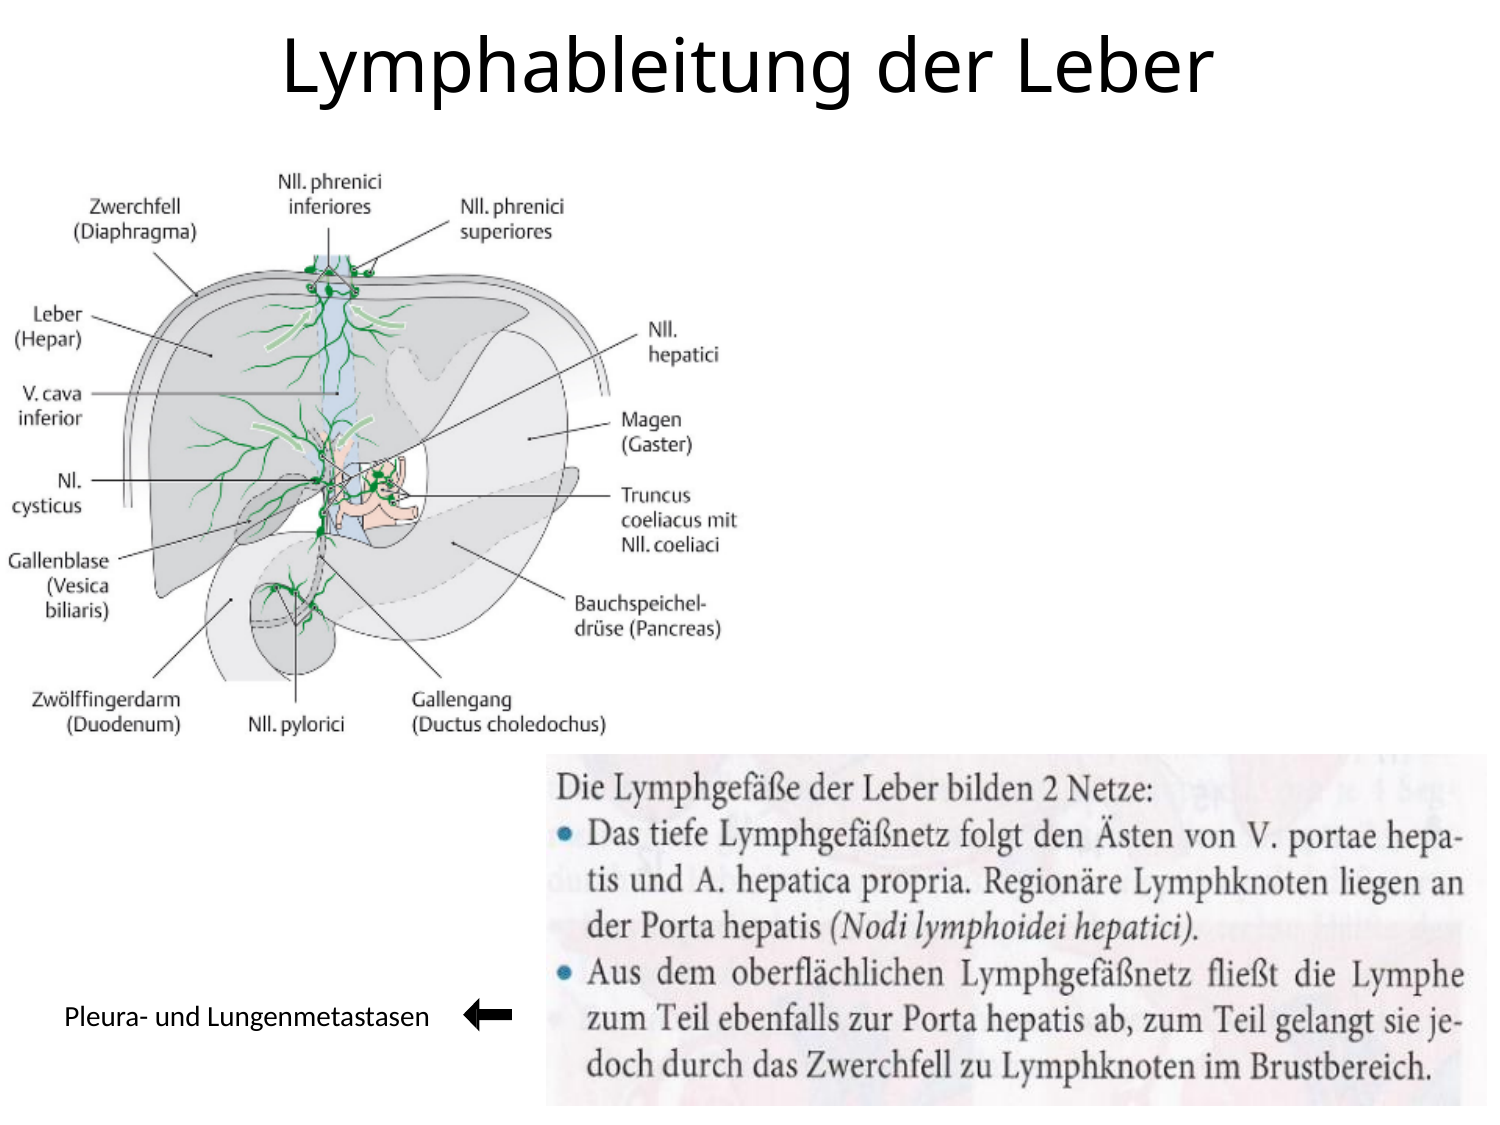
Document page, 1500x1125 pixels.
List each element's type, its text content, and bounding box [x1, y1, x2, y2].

picture [546, 753, 1487, 1106]
text_box [488, 1009, 512, 1021]
text_box Pleura- und Lungenmetastasen [49, 989, 488, 1040]
text_box Lymphableitung der Leber [9, 10, 1487, 198]
picture [0, 164, 756, 741]
